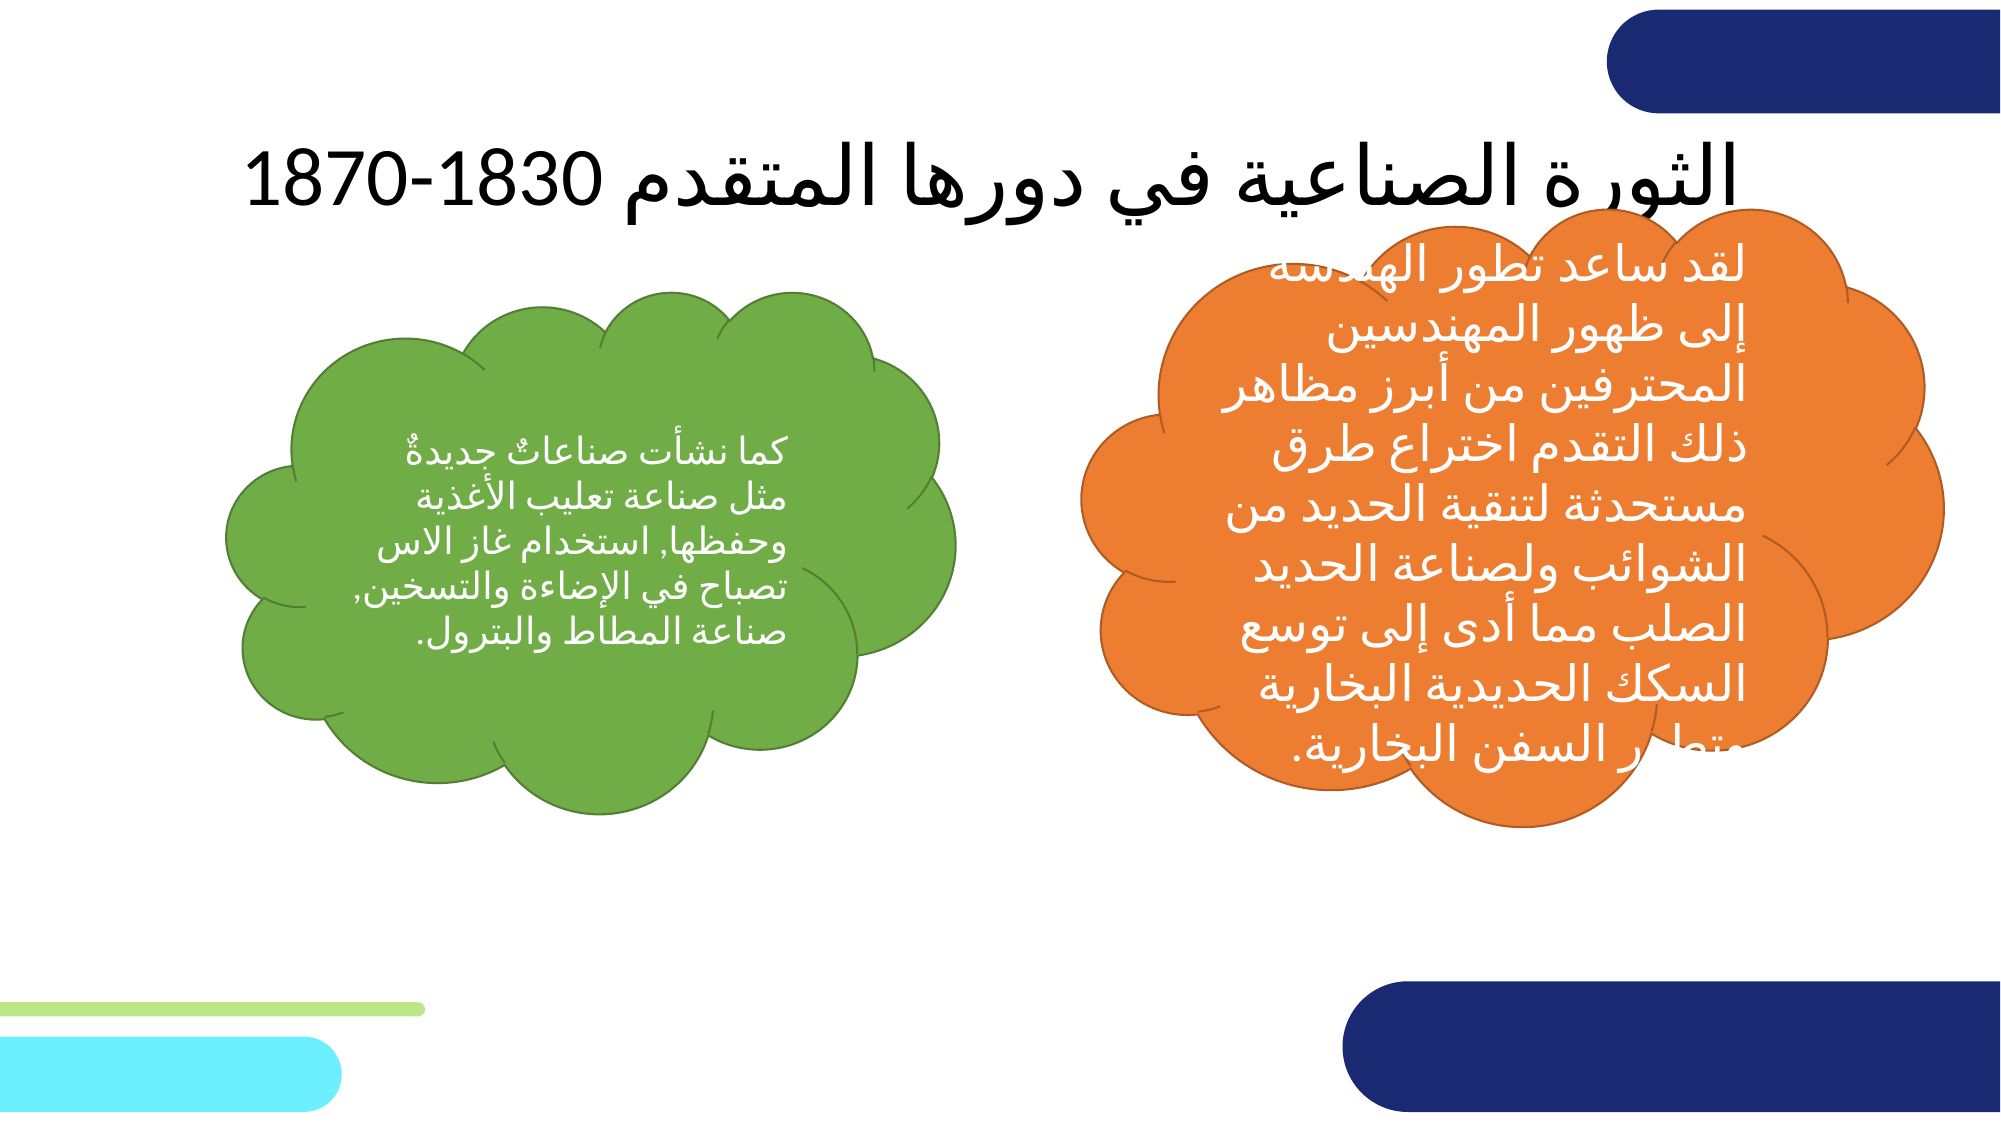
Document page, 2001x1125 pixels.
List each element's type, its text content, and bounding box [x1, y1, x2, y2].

text_box كما نشأت صناعاتٌ جديدةٌ مثل صناعة تعليب الأغذية وحفظها, استخدام غاز الاس تصباح في الإضاءة والتسخين, صناعة المطاط والبترول. [225, 291, 957, 816]
text_box لقد ساعد تطور الهندسة إلى ظهور المهندسين المحترفين من أبرز مظاهر ذلك التقدم اختراع طرق مستحدثة لتنقية الحديد من الشوائب ولصناعة الحديد الصلب مما أدى إلى توسع السكك الحديدية البخارية وتطور السفن البخارية. [1080, 208, 1945, 829]
title الثورة الصناعية في دورها المتقدم 1830-1870 [90, 54, 1874, 231]
